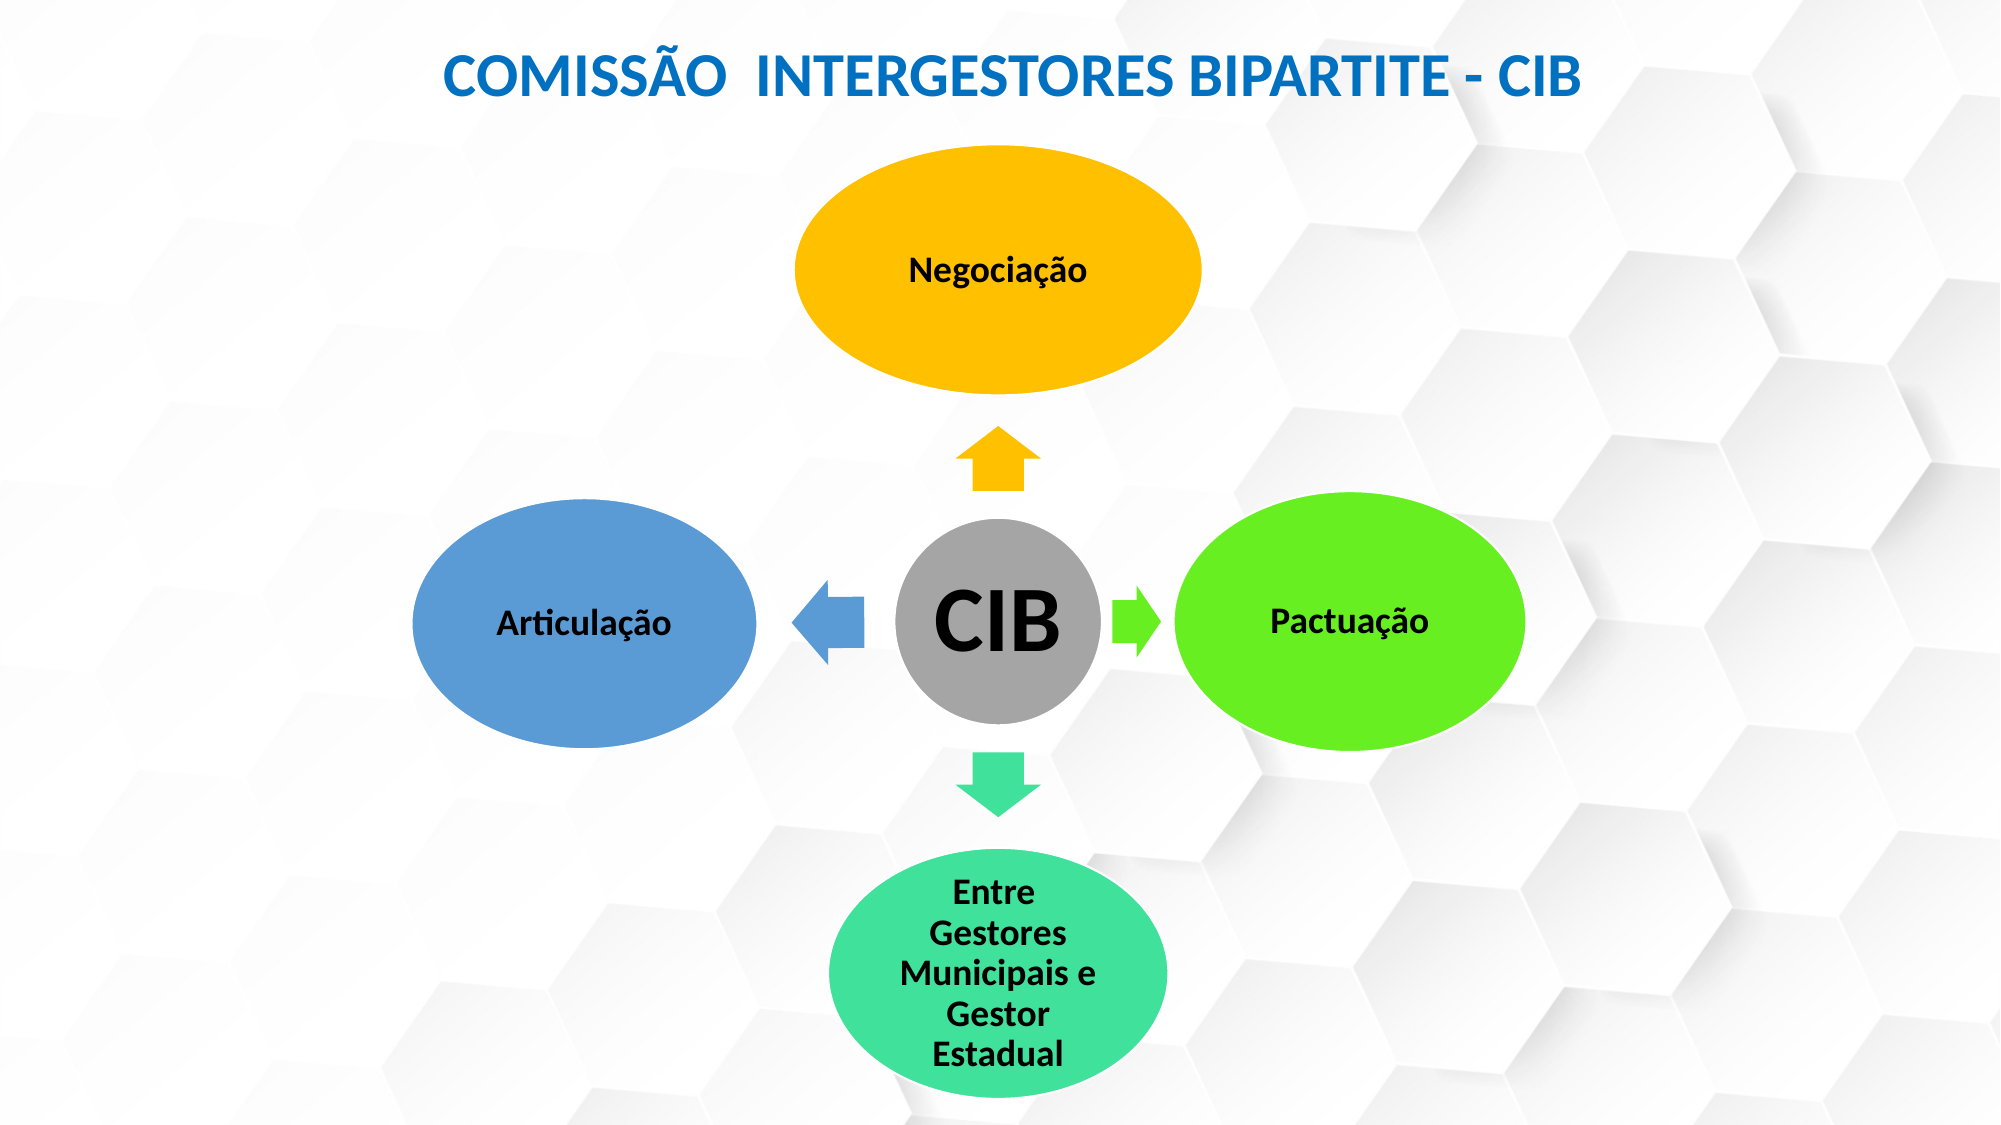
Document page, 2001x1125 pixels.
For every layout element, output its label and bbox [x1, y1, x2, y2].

picture [0, 0, 2000, 1125]
text_box [24, 143, 1976, 1100]
